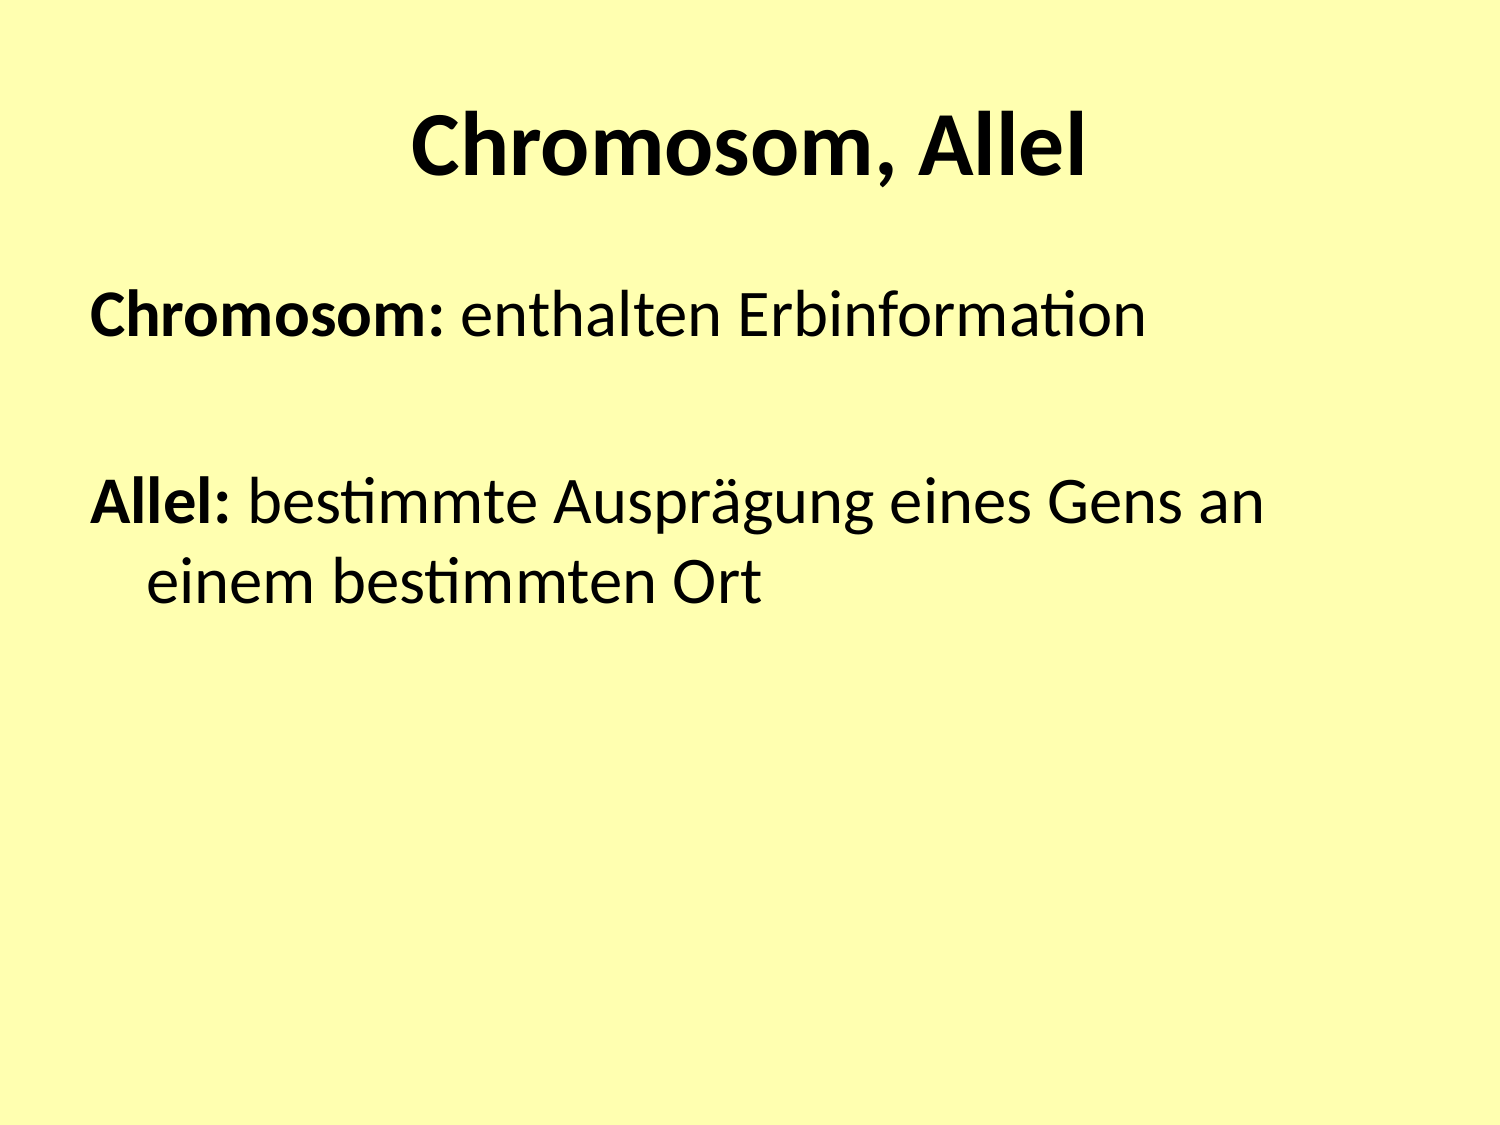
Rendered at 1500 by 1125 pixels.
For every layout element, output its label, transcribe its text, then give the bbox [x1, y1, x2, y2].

list Chromosom: enthalten Erbinformation Allel: bestimmte Ausprägung eines Gens an einem bestimmten Ort [75, 262, 1425, 1005]
title Chromosom, Allel [75, 45, 1425, 233]
